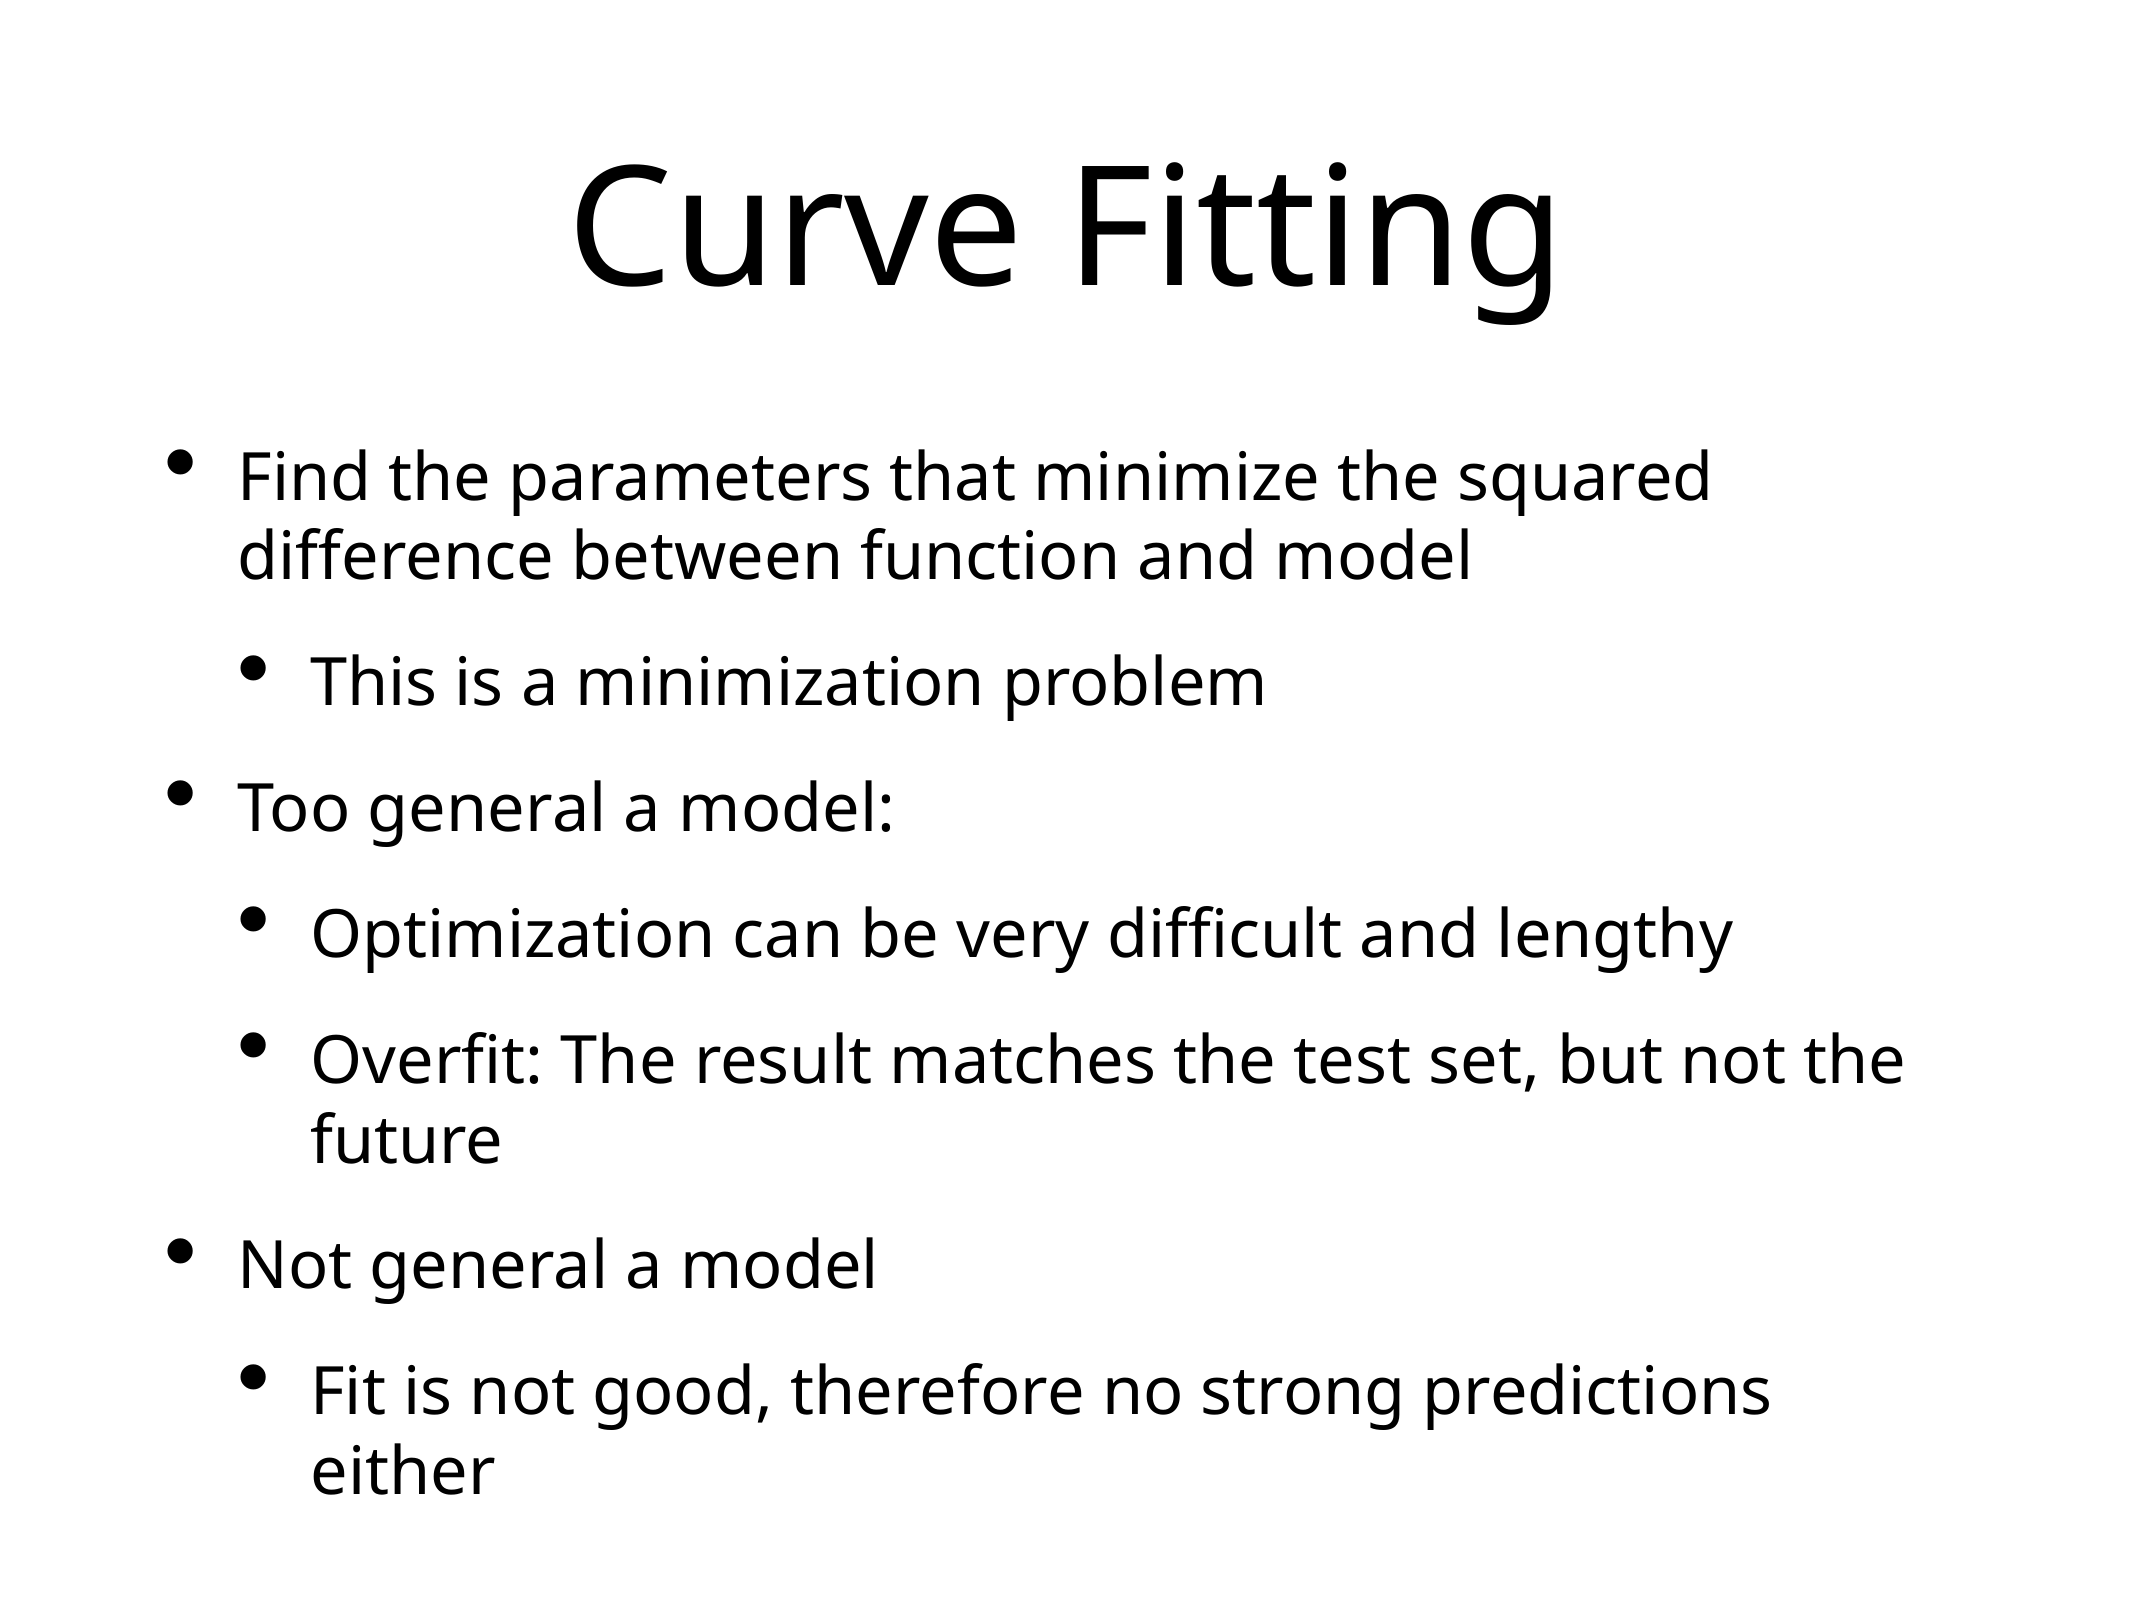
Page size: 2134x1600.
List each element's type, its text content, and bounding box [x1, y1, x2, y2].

title Curve Fitting [155, 41, 1978, 397]
list Find the parameters that minimize the squared difference between function and model This is a minimization problem Too general a model: Optimization can be very difficult and lengthy Overfit: The result matches the test set, but not the future Not general a model Fit is not good, therefore no strong predictions either [155, 424, 1978, 1457]
